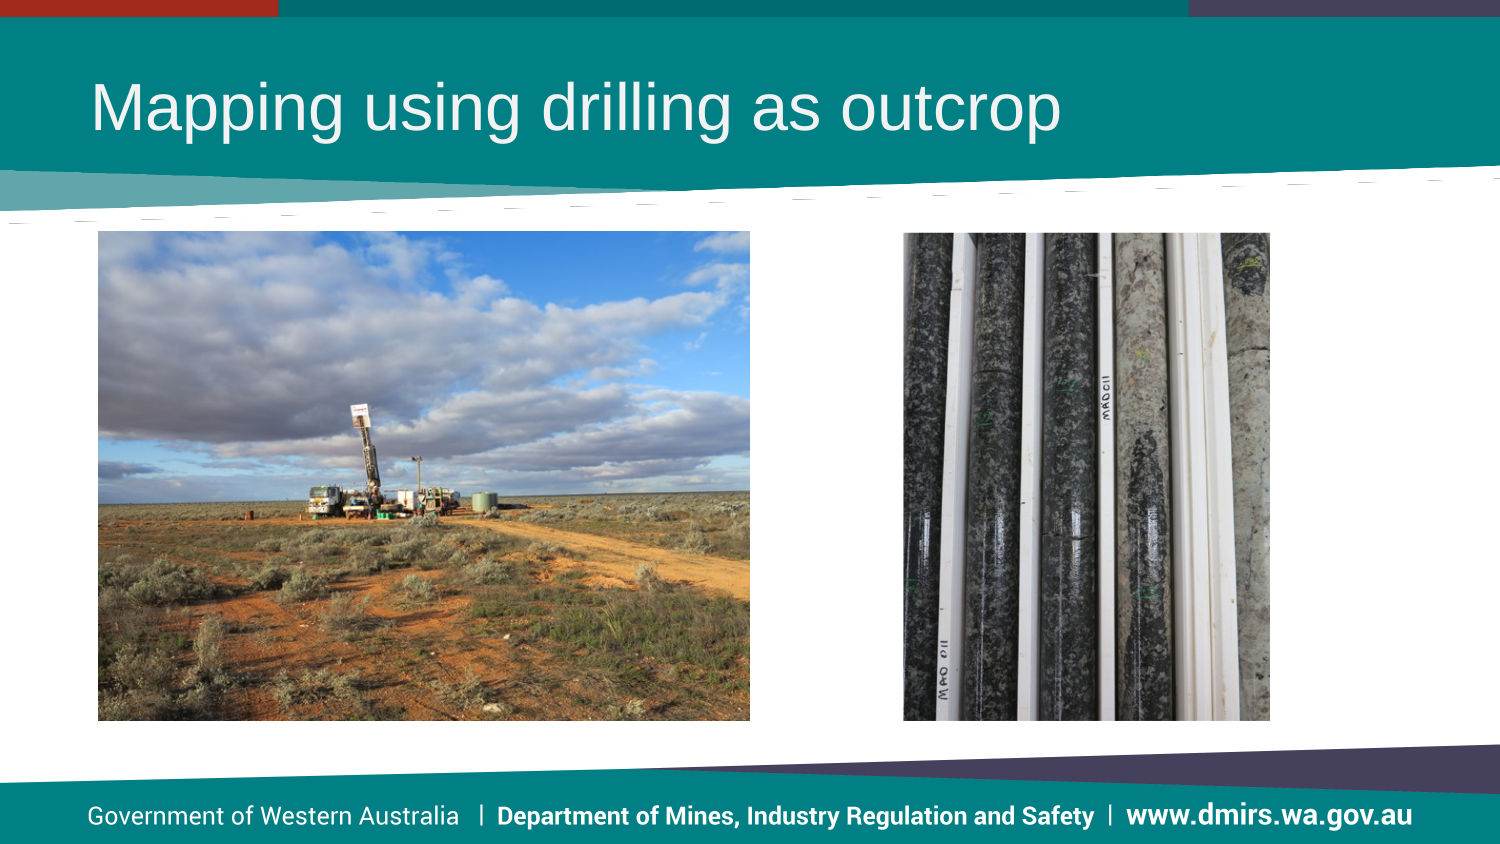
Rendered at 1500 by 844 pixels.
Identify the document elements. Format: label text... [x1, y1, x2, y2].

picture [842, 292, 1331, 660]
title Mapping using drilling as outcrop [74, 33, 1426, 175]
picture [0, 729, 1500, 844]
picture [0, 0, 1500, 721]
